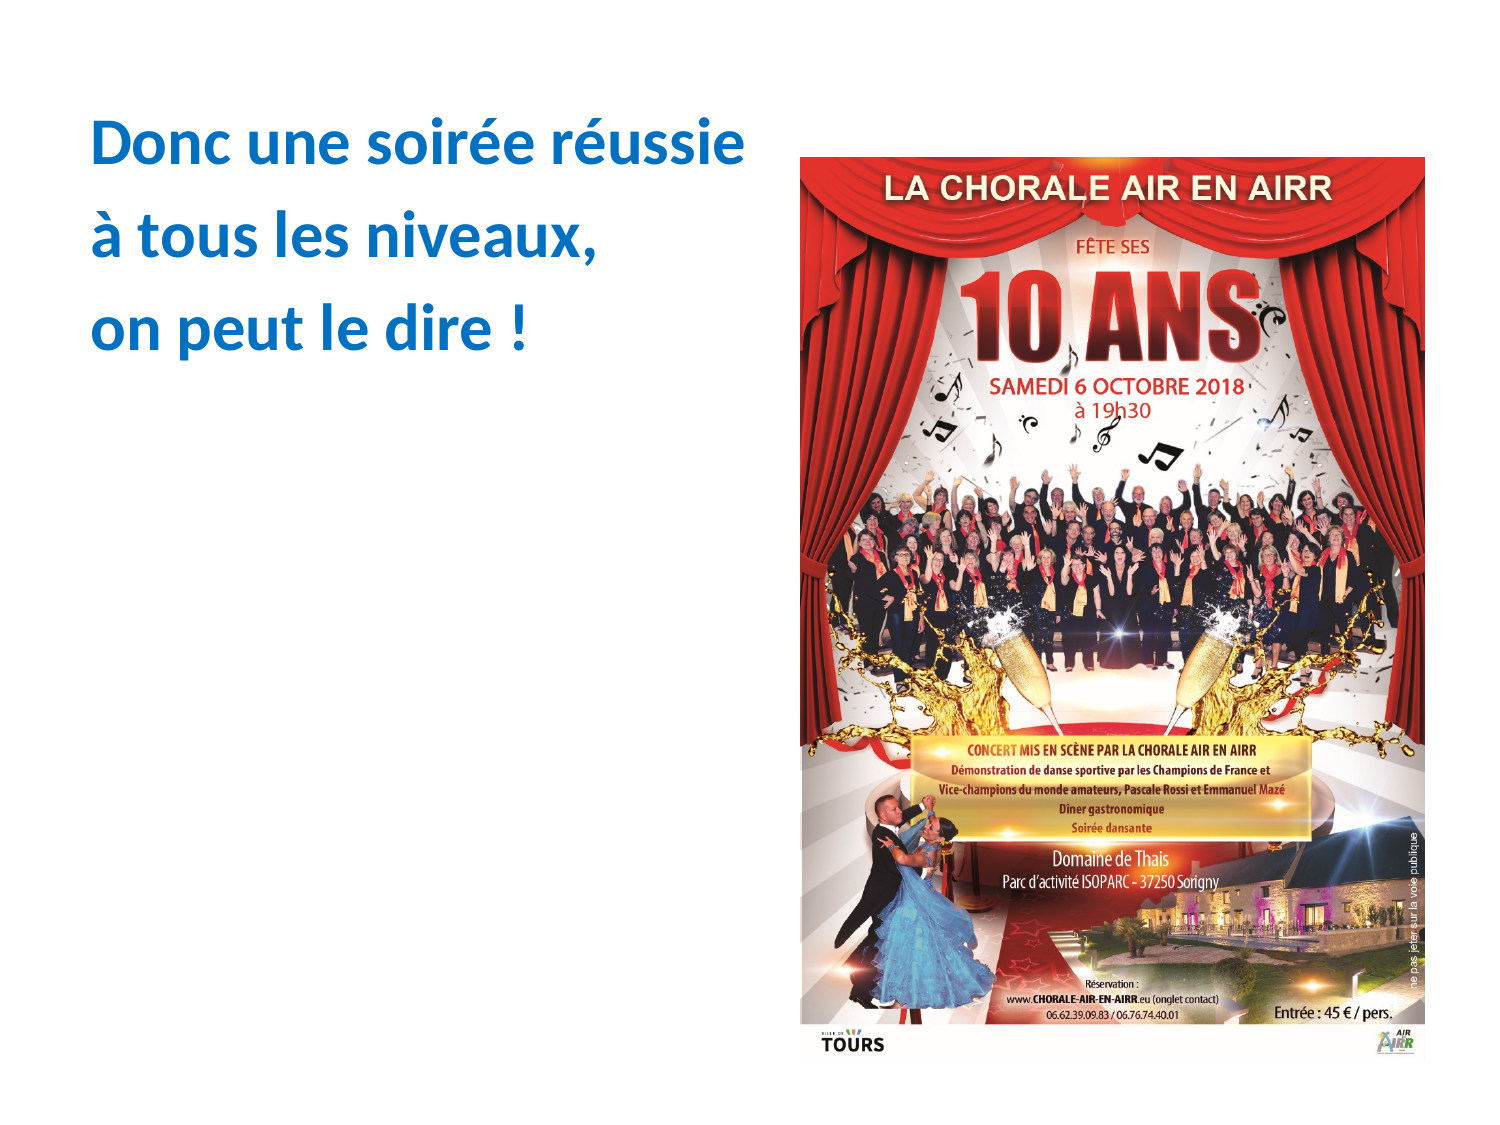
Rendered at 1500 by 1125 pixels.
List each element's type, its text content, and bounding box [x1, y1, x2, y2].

picture [800, 157, 1426, 1060]
list Donc une soirée réussie à tous les niveaux, on peut le dire ! [75, 90, 1425, 1059]
